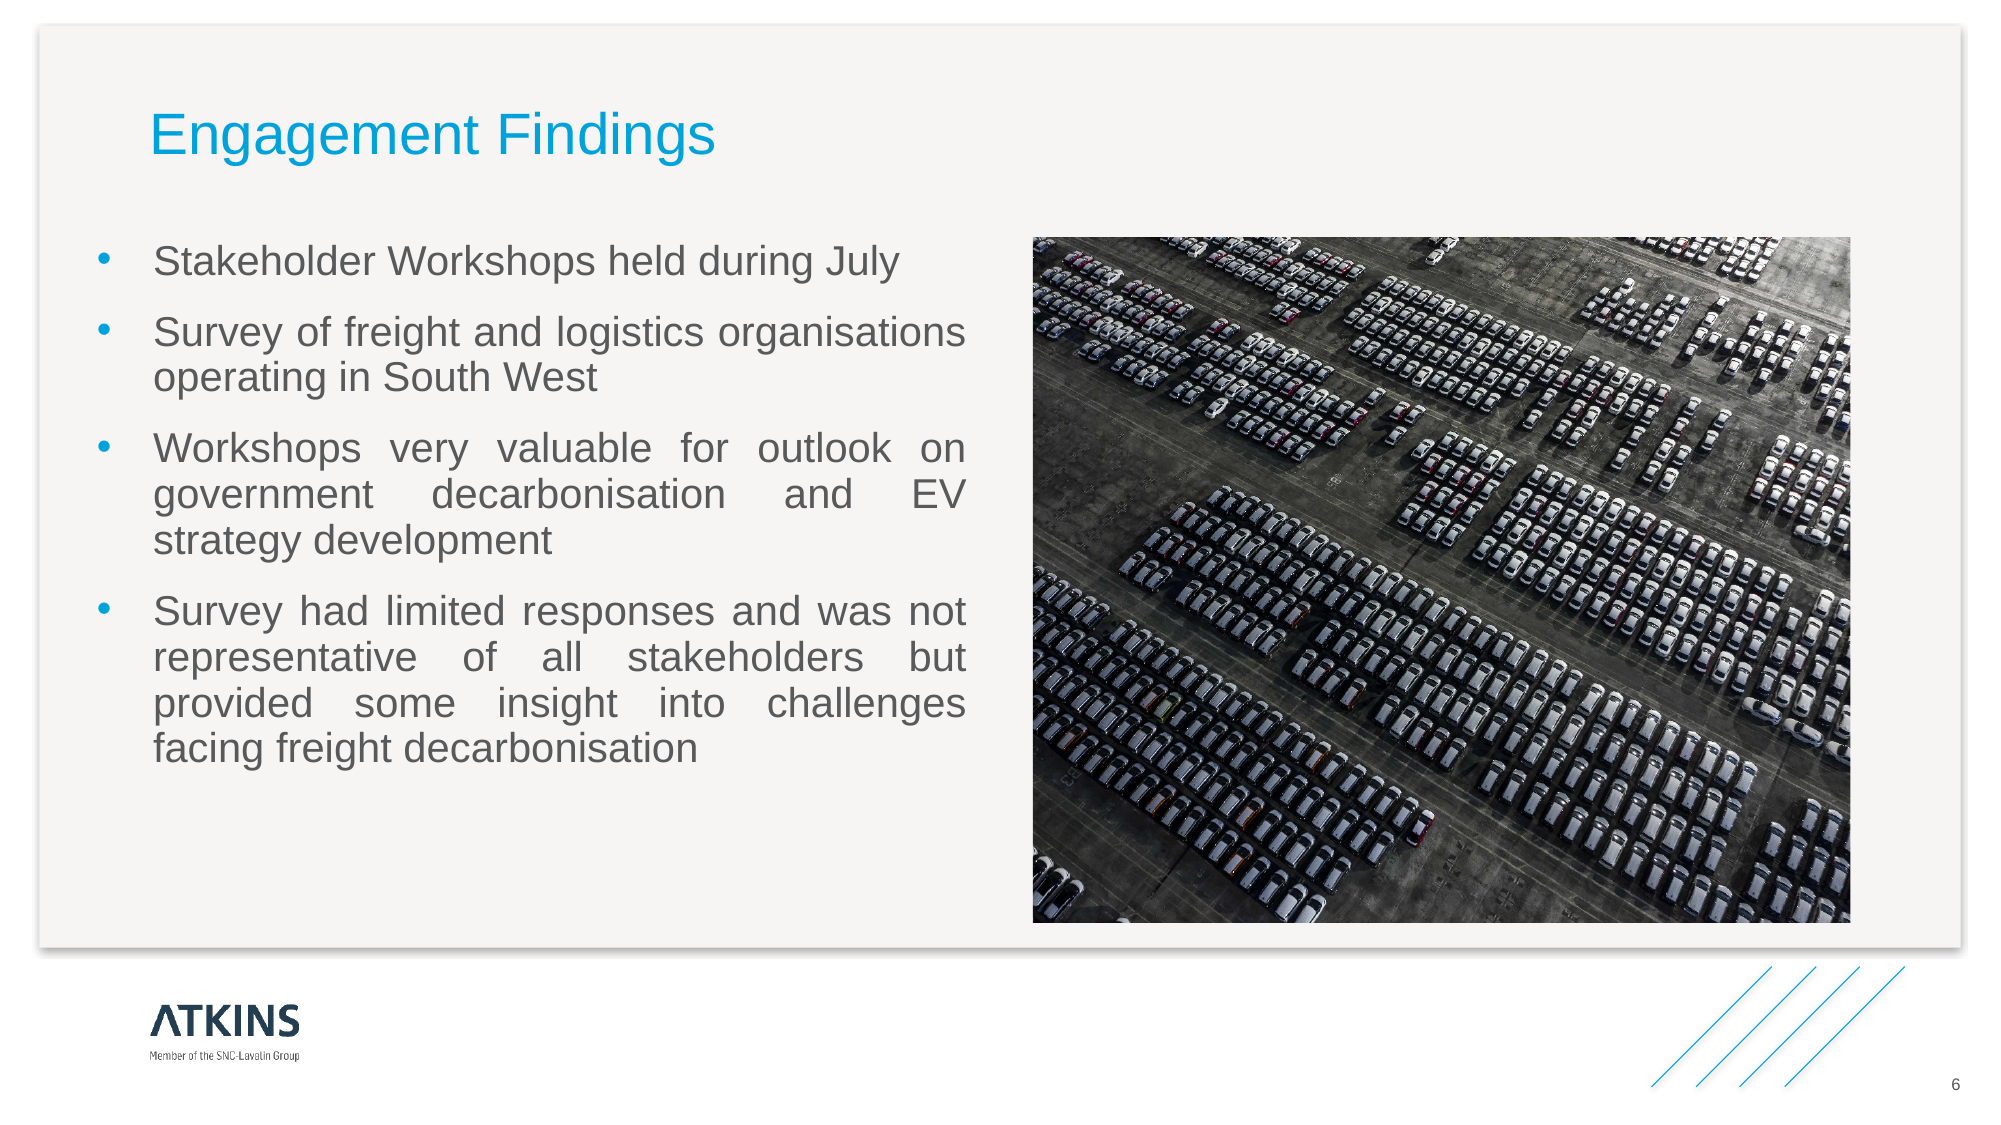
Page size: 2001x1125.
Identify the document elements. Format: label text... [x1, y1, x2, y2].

title Engagement Findings [149, 60, 1851, 212]
picture [1739, 966, 1861, 1088]
picture [1651, 966, 1773, 1088]
picture [1032, 237, 1851, 923]
list Stakeholder Workshops held during July Survey of freight and logistics organisations operating in South West Workshops very valuable for outlook on government decarbonisation and EV strategy development Survey had limited responses and was not representative of all stakeholders but provided some insight into challenges facing freight decarbonisation [96, 237, 967, 923]
slide_number 6 [1882, 1063, 1961, 1095]
picture [135, 978, 314, 1074]
picture [1784, 966, 1906, 1088]
